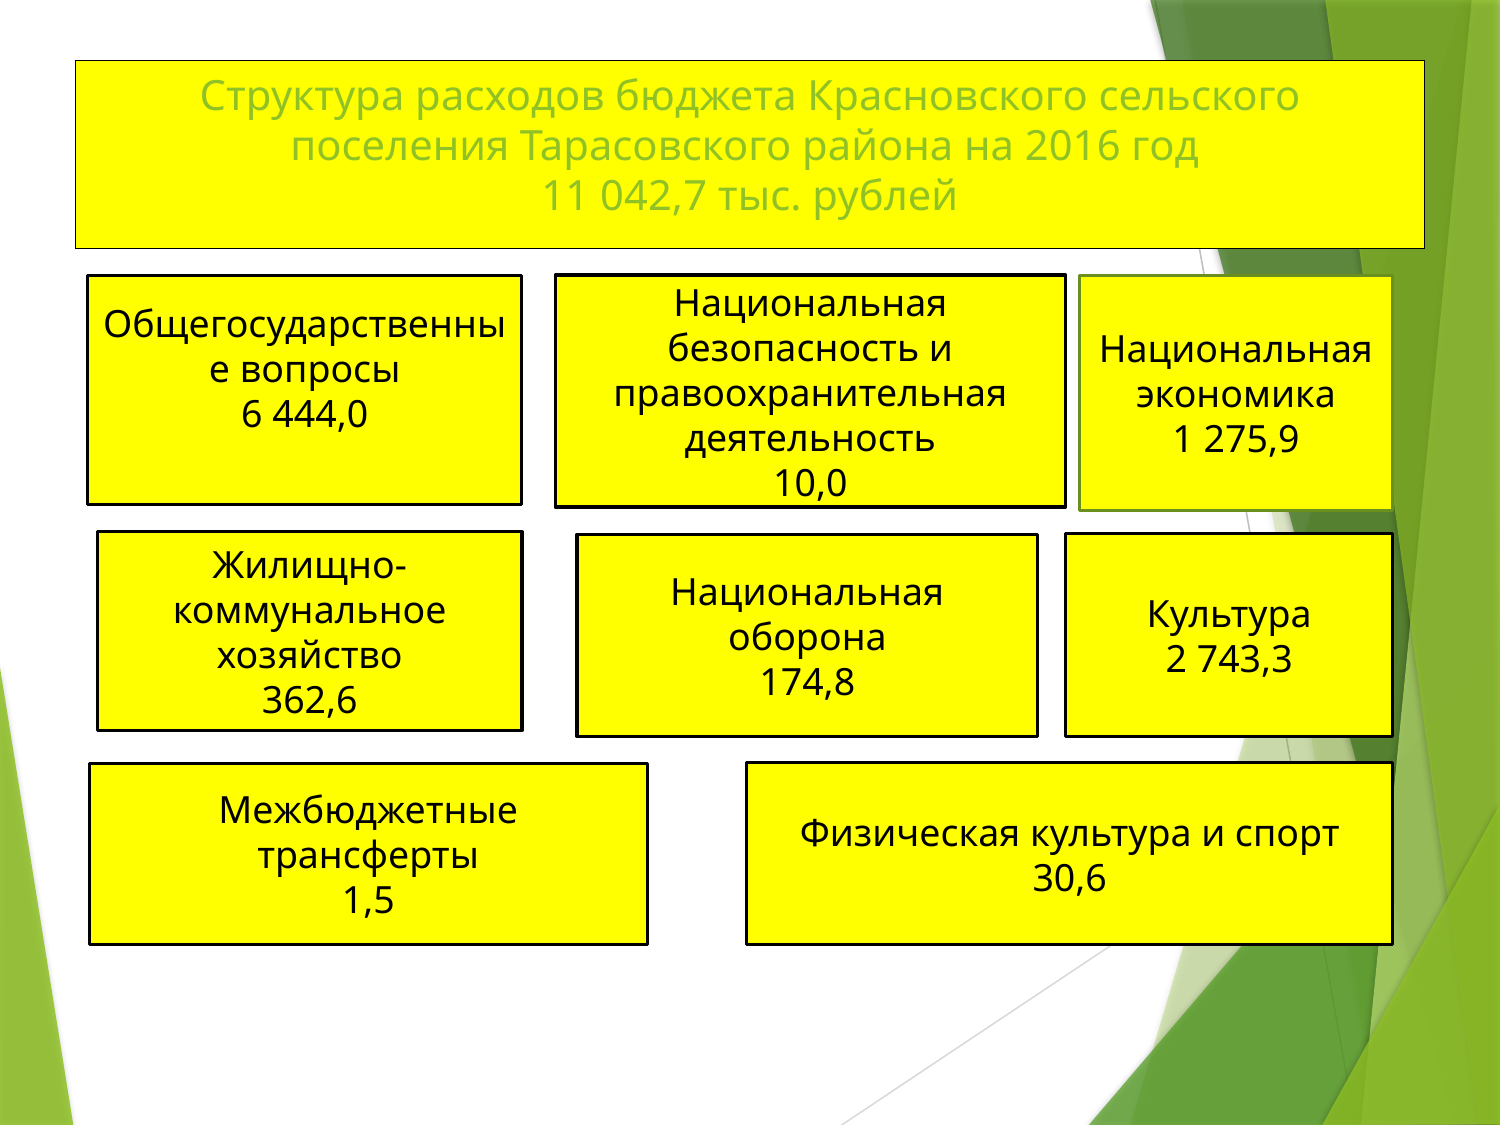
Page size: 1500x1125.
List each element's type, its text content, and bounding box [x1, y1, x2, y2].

title Структура расходов бюджета Красновского сельского поселения Тарасовского района на 2016 год 11 042,7 тыс. рублей [75, 60, 1425, 249]
text_box Межбюджетные трансферты 1,5 [88, 762, 649, 946]
text_box Национальная оборона 174,8 [575, 533, 1039, 738]
text_box Физическая культура и спорт 30,6 [745, 761, 1394, 946]
text_box Национальная экономика 1 275,9 [1078, 274, 1394, 512]
text_box Культура 2 743,3 [1064, 532, 1394, 738]
text_box Национальная безопасность и правоохранительная деятельность 10,0 [554, 273, 1067, 509]
text_box Общегосударственные вопросы 6 444,0 [86, 274, 523, 506]
text_box Жилищно-коммунальное хозяйство 362,6 [96, 530, 524, 732]
